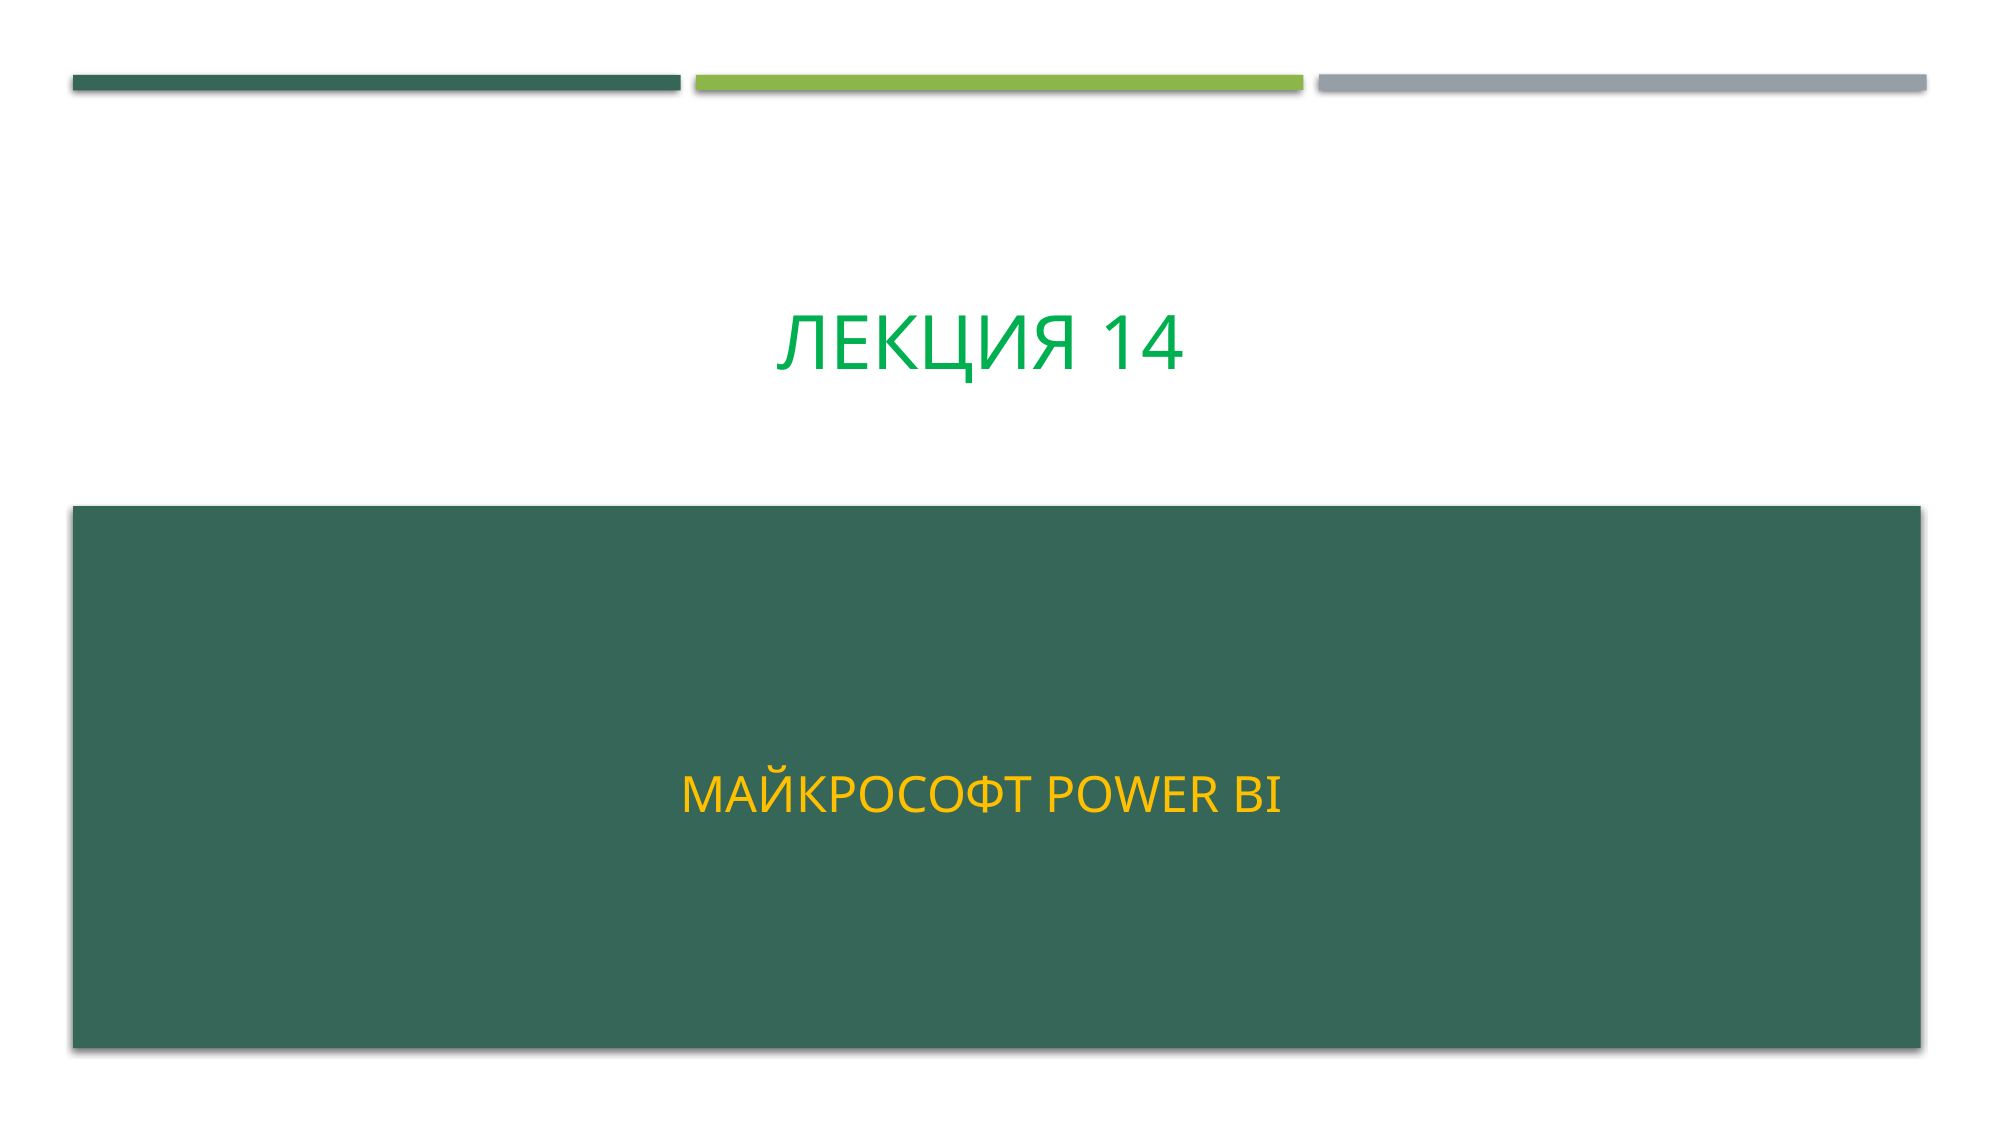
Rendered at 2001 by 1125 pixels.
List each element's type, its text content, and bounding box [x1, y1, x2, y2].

text_box Лекция 14 [245, 235, 1718, 393]
title Майкрософт Power Bi [245, 717, 1718, 830]
